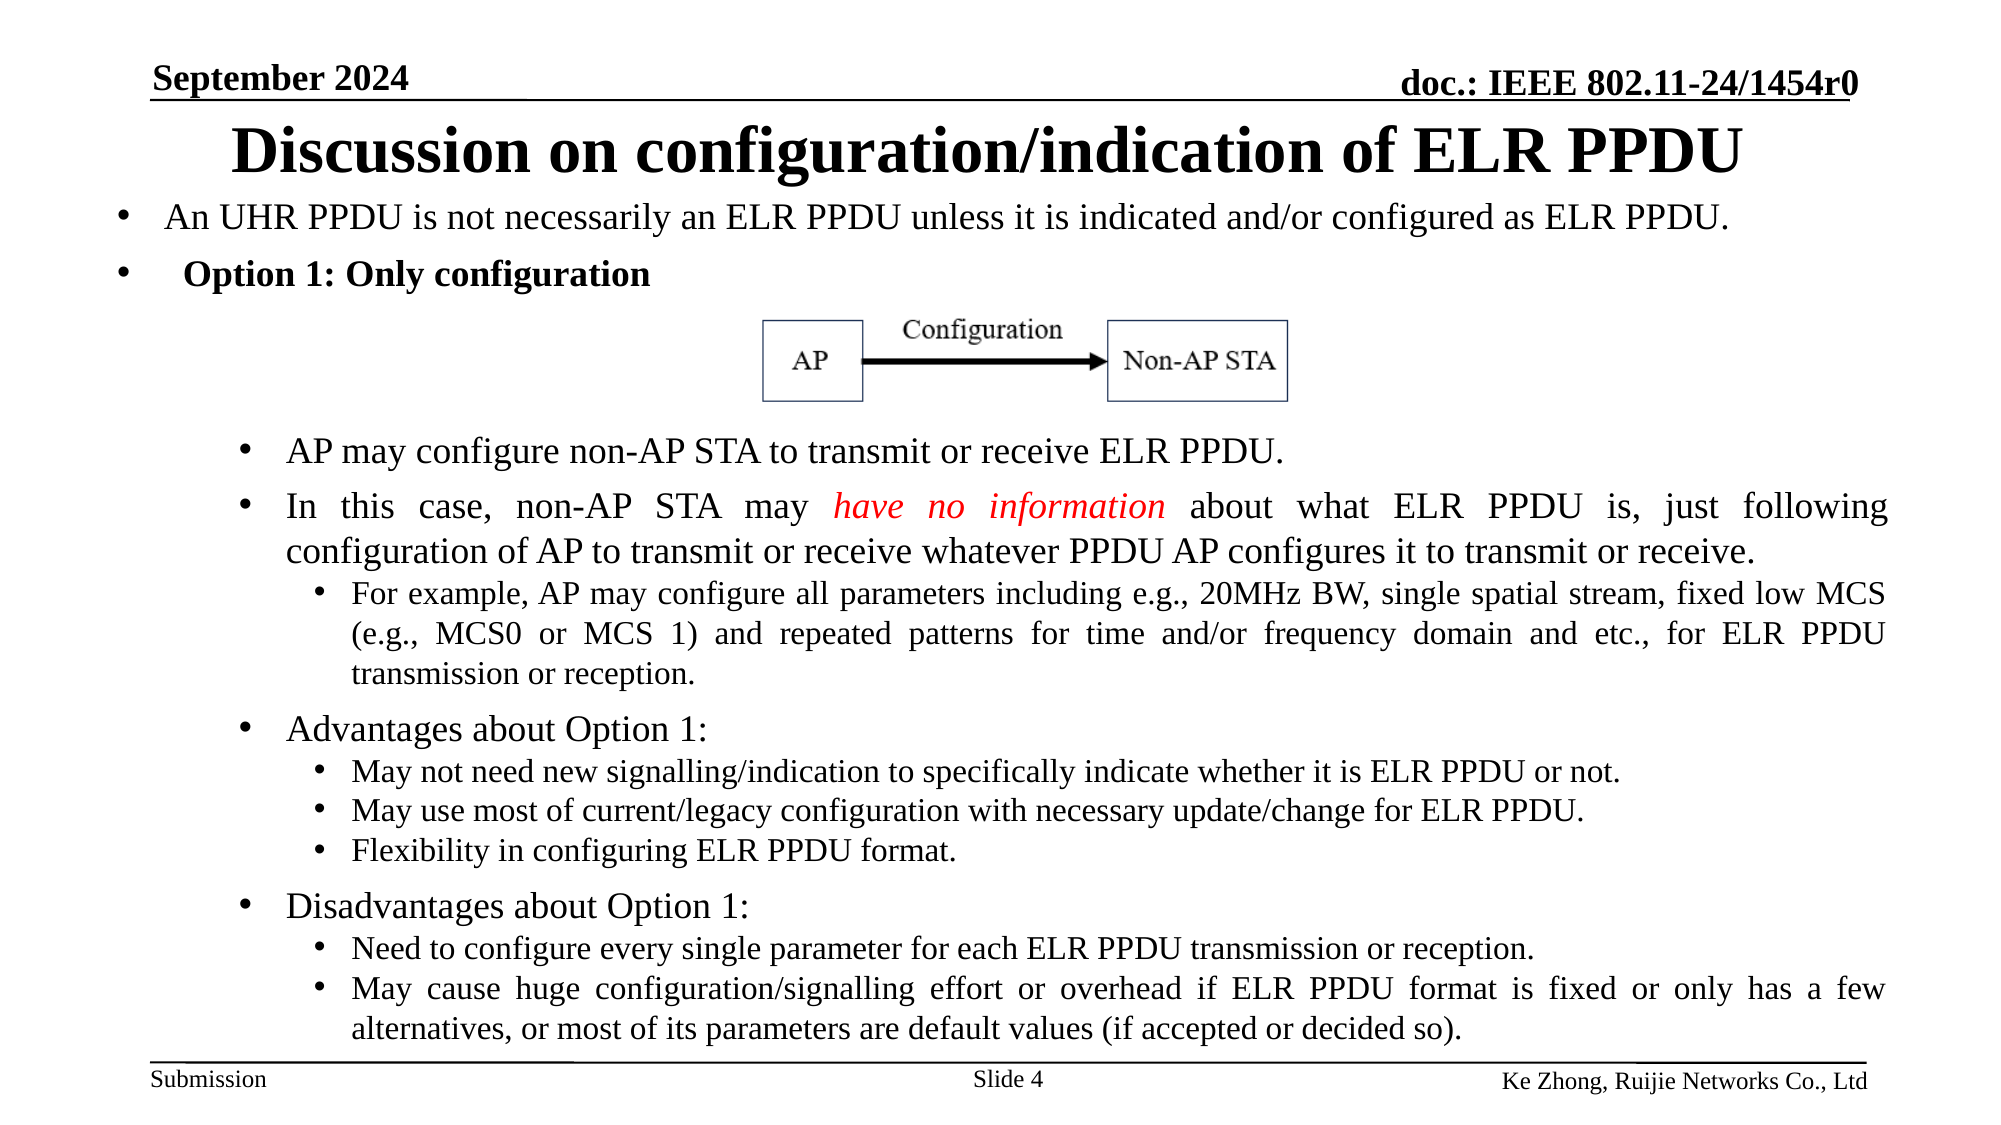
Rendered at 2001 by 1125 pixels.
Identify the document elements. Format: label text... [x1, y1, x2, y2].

footer Ke Zhong, Ruijie Networks Co., Ltd [1171, 1064, 1869, 1095]
picture [728, 289, 1320, 433]
title Discussion on configuration/indication of ELR PPDU [147, 83, 1848, 209]
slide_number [152, 52, 563, 99]
text_box An UHR PPDU is not necessarily an ELR PPDU unless it is indicated and/or configured as ELR PPDU. Option 1: Only configuration AP may configure non-AP STA to transmit or receive ELR PPDU. In this case, non-AP STA may have no information about what ELR PPDU is, just following configuration of AP to transmit or receive whatever PPDU AP configures it to transmit or receive. For example, AP may configure all parameters including e.g., 20MHz BW, single spatial stream, fixed low MCS (e.g., MCS0 or MCS 1) and repeated patterns for time and/or frequency domain and etc., for ELR PPDU transmission or reception. Advantages about Option 1: May not need new signalling/indication to specifically indicate whether it is ELR PPDU or not. May use most of current/legacy configuration with necessary update/change for ELR PPDU. Flexibility in configuring ELR PPDU format. Disadvantages about Option 1: Need to configure every single parameter for each ELR PPDU transmission or reception. May cause huge configuration/signalling effort or overhead if ELR PPDU format is fixed or only has a few alternatives, or most of its parameters are default values (if accepted or decided so). [102, 184, 1904, 1054]
slide_number Slide 4 [950, 1061, 1067, 1123]
